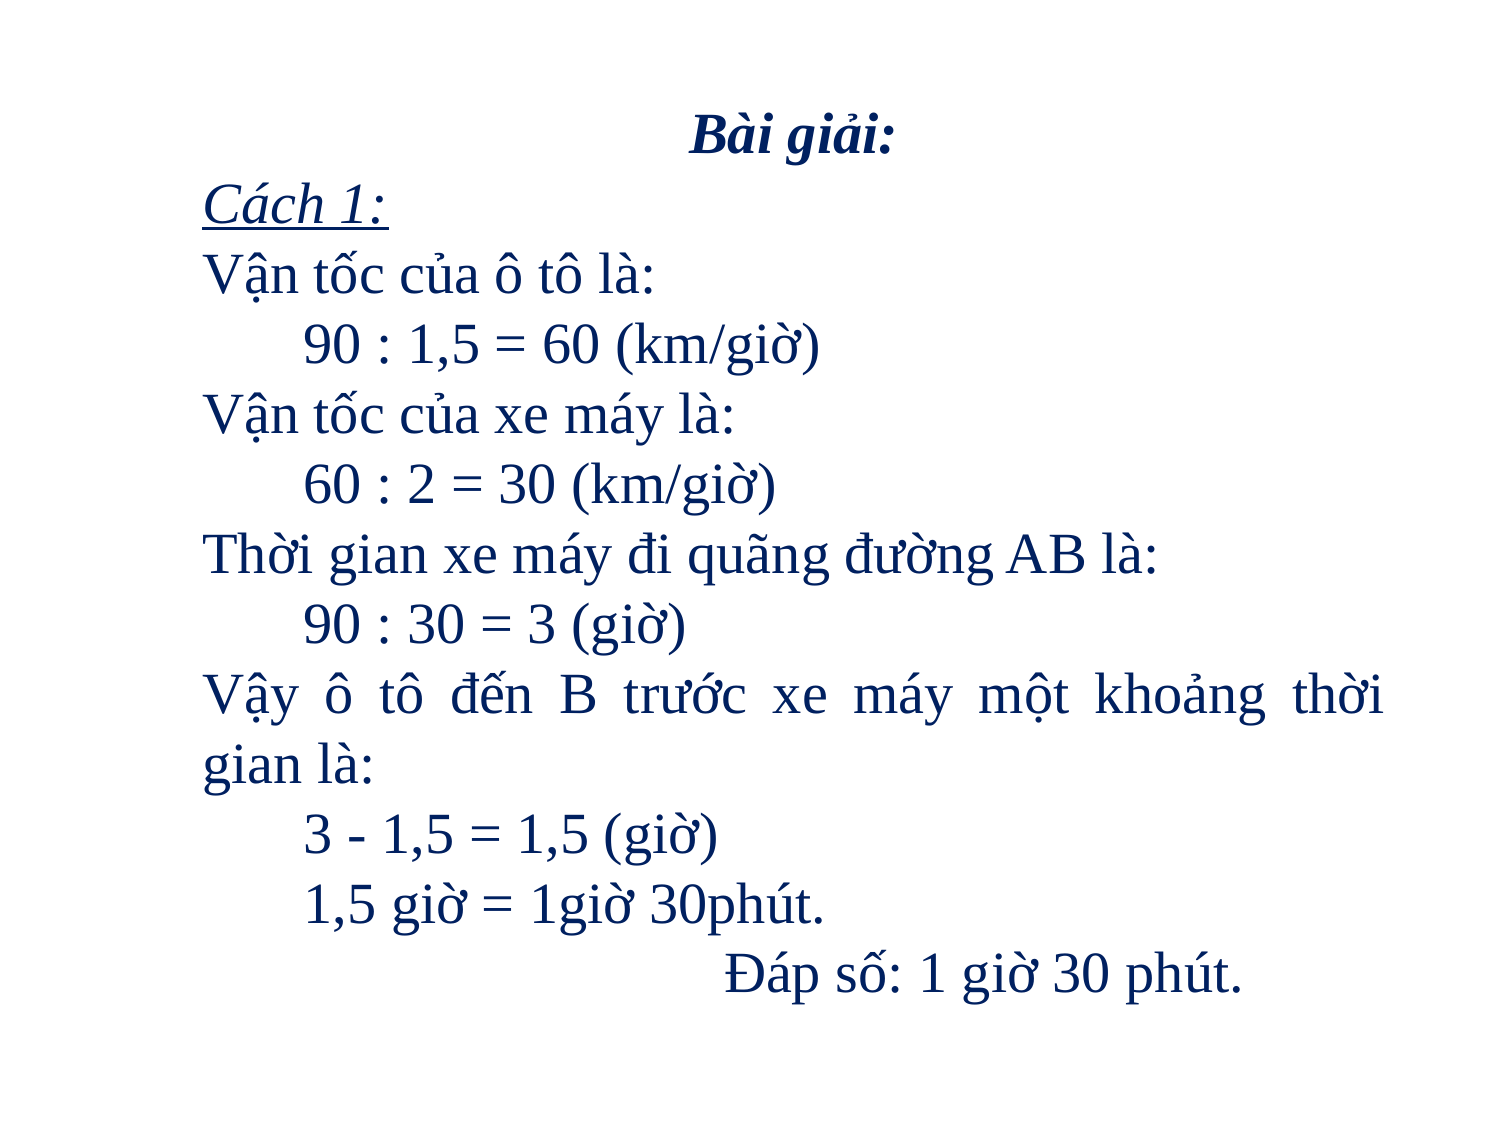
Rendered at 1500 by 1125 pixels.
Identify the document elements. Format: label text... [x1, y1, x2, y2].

text_box Bài giải: Cách 1: Vận tốc của ô tô là: 90 : 1,5 = 60 (km/giờ) Vận tốc của xe máy là: 60 : 2 = 30 (km/giờ) Thời gian xe máy đi quãng đường AB là: 90 : 30 = 3 (giờ) Vậy ô tô đến B trước xe máy một khoảng thời gian là: 3 - 1,5 = 1,5 (giờ) 1,5 giờ = 1giờ 30phút. Đáp số: 1 giờ 30 phút. [187, 87, 1400, 1012]
